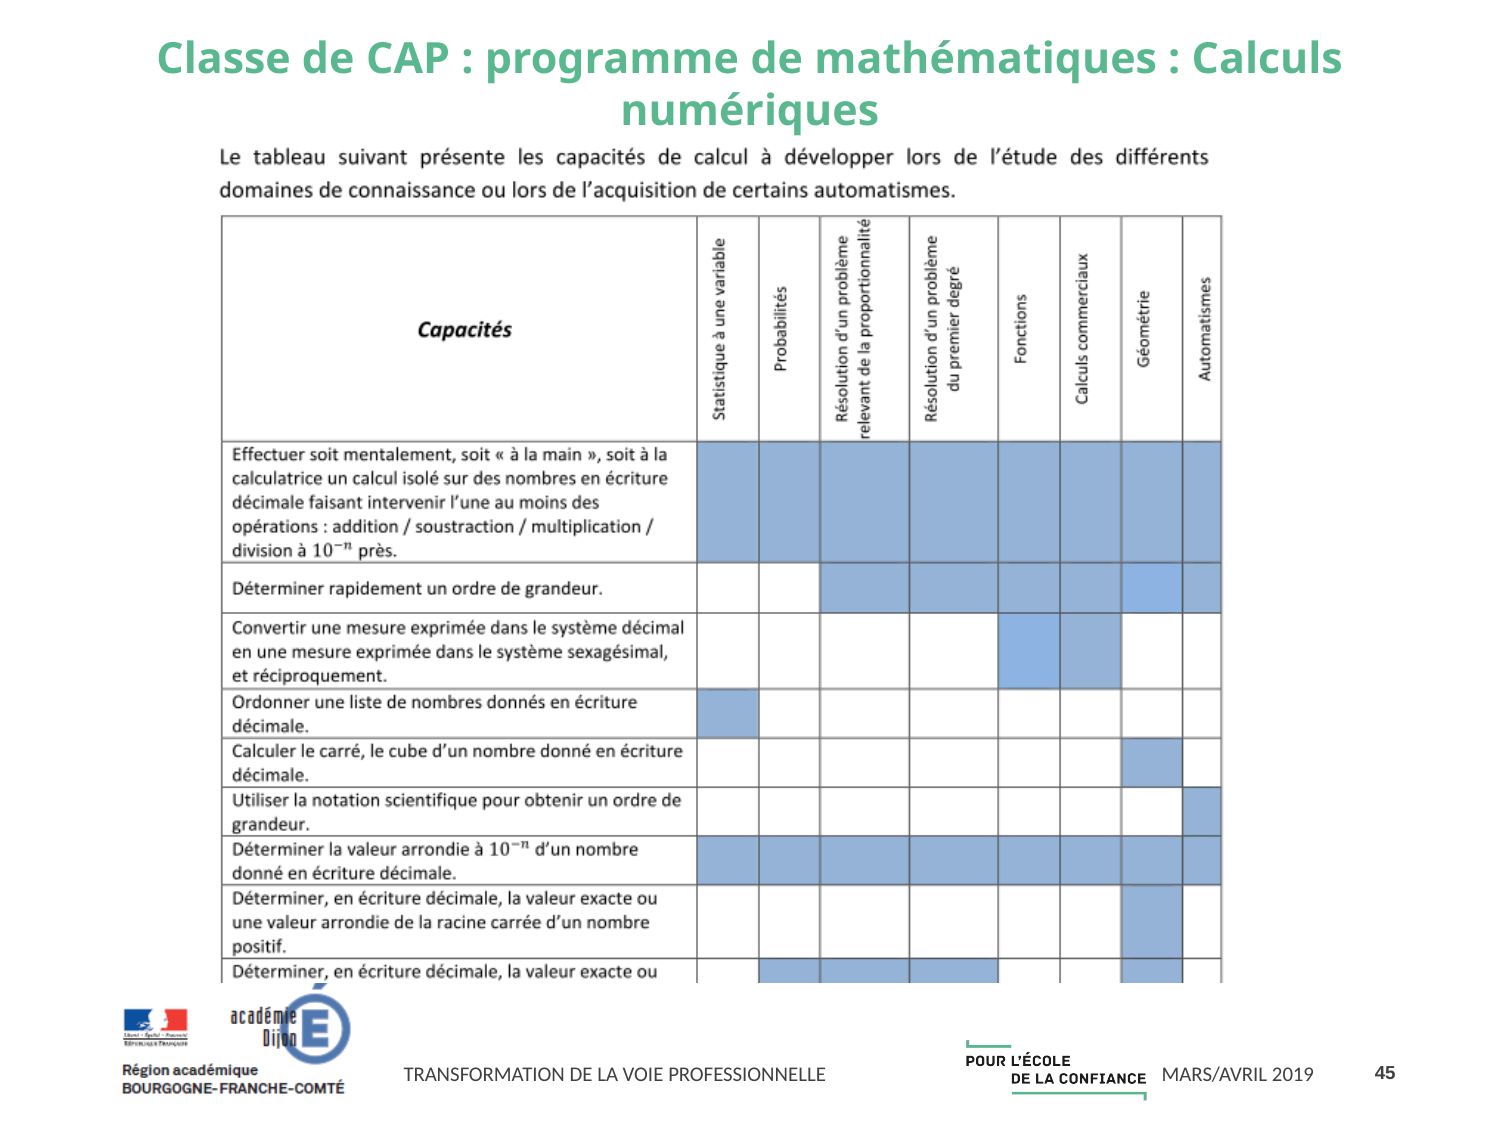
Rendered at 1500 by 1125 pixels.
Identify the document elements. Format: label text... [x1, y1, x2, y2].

picture [952, 1026, 1160, 1113]
title Classe de CAP : programme de mathématiques : Calculs numériques [36, 22, 1464, 142]
slide_number 45 [1336, 1042, 1411, 1103]
picture [122, 136, 1247, 1096]
